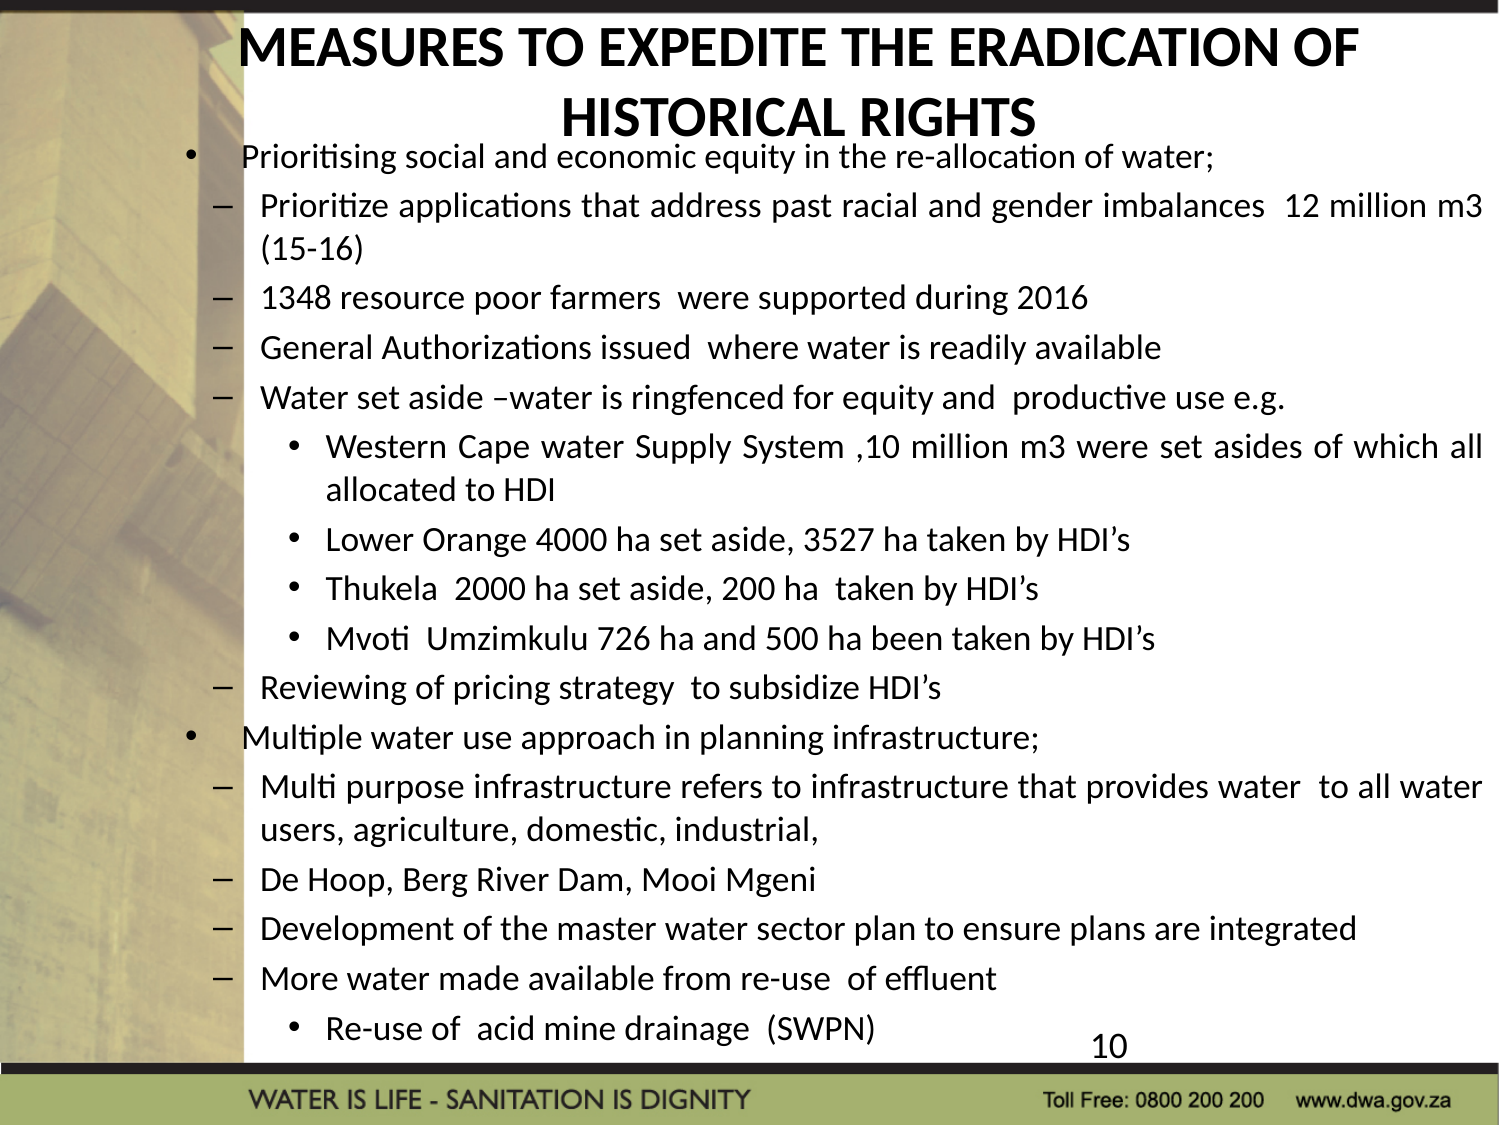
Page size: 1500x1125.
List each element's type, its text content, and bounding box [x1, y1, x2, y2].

slide_number 10 [1074, 1014, 1425, 1103]
picture [0, 0, 1500, 1125]
title MEASURES TO EXPEDITE THE ERADICATION OF HISTORICAL RIGHTS [98, 0, 1500, 188]
list Prioritising social and economic equity in the re-allocation of water; Prioritize applications that address past racial and gender imbalances 12 million m3 (15-16) 1348 resource poor farmers were supported during 2016 General Authorizations issued where water is readily available Water set aside –water is ringfenced for equity and productive use e.g. Western Cape water Supply System ,10 million m3 were set asides of which all allocated to HDI Lower Orange 4000 ha set aside, 3527 ha taken by HDI’s Thukela 2000 ha set aside, 200 ha taken by HDI’s Mvoti Umzimkulu 726 ha and 500 ha been taken by HDI’s Reviewing of pricing strategy to subsidize HDI’s Multiple water use approach in planning infrastructure; Multi purpose infrastructure refers to infrastructure that provides water to all water users, agriculture, domestic, industrial, De Hoop, Berg River Dam, Mooi Mgeni Development of the master water sector plan to ensure plans are integrated More water made available from re-use of effluent Re-use of acid mine drainage (SWPN) [123, 125, 1500, 927]
